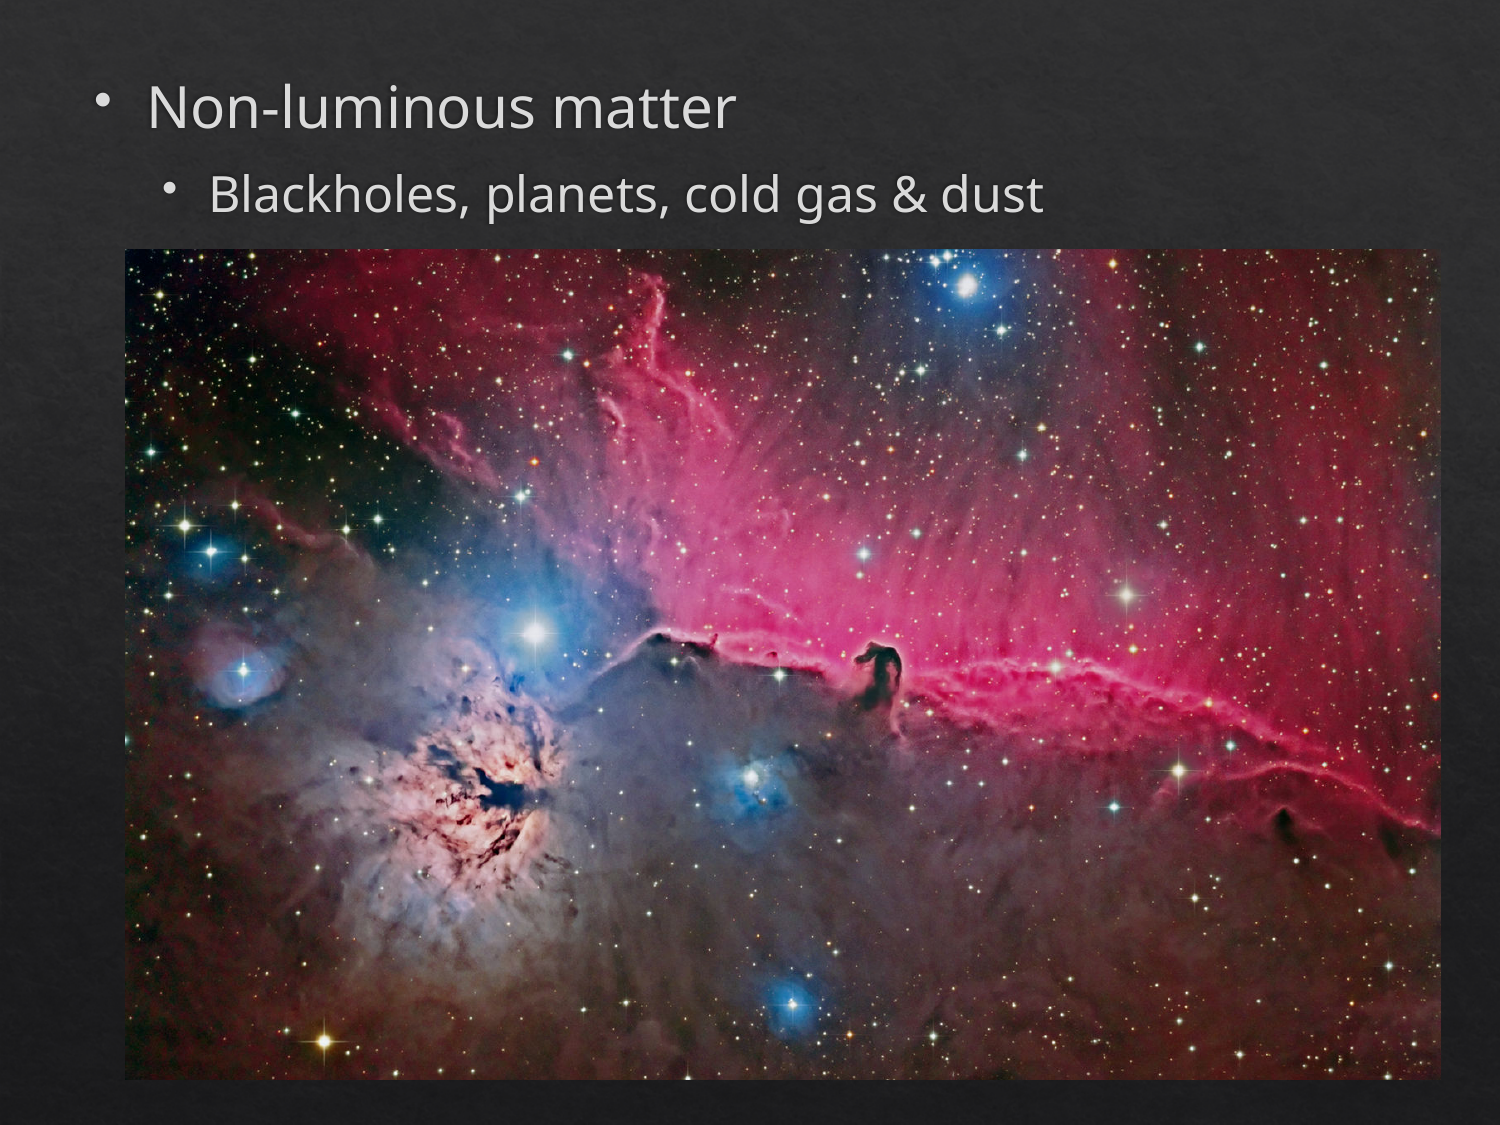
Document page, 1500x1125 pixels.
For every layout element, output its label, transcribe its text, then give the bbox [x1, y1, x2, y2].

picture [124, 249, 1441, 1080]
list Non-luminous matter Blackholes, planets, cold gas & dust [75, 62, 1425, 275]
